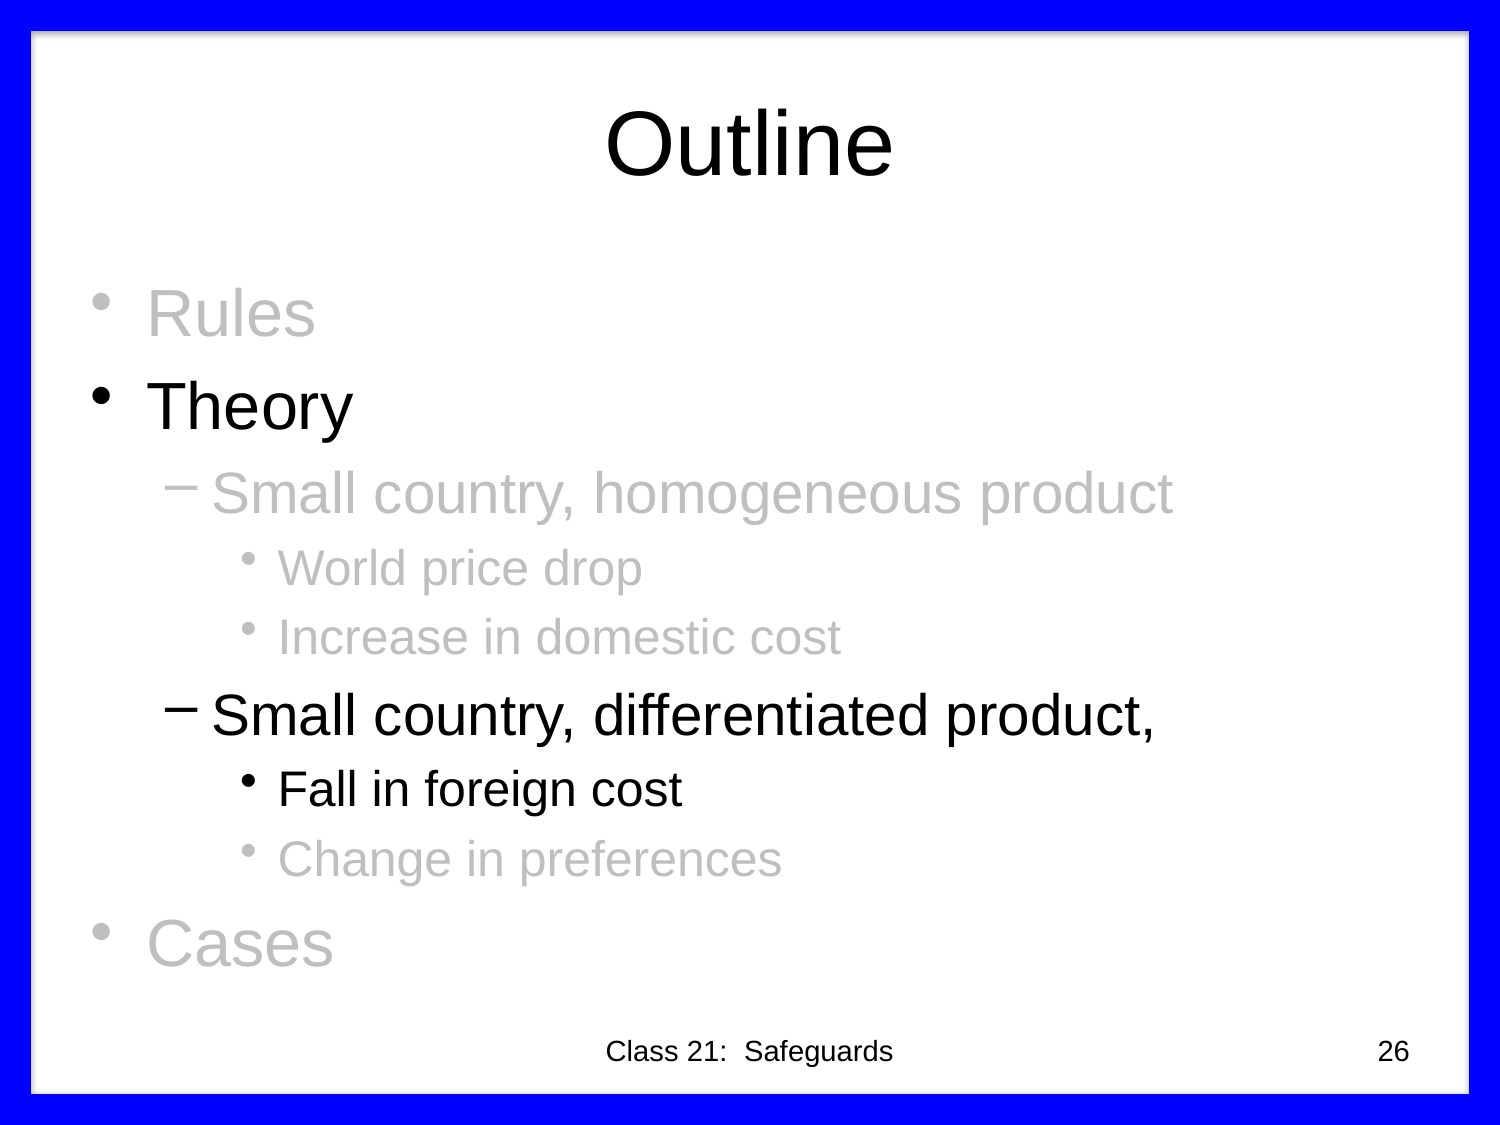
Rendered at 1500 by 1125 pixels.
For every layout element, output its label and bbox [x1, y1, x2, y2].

text_box [0, 0, 1500, 1125]
